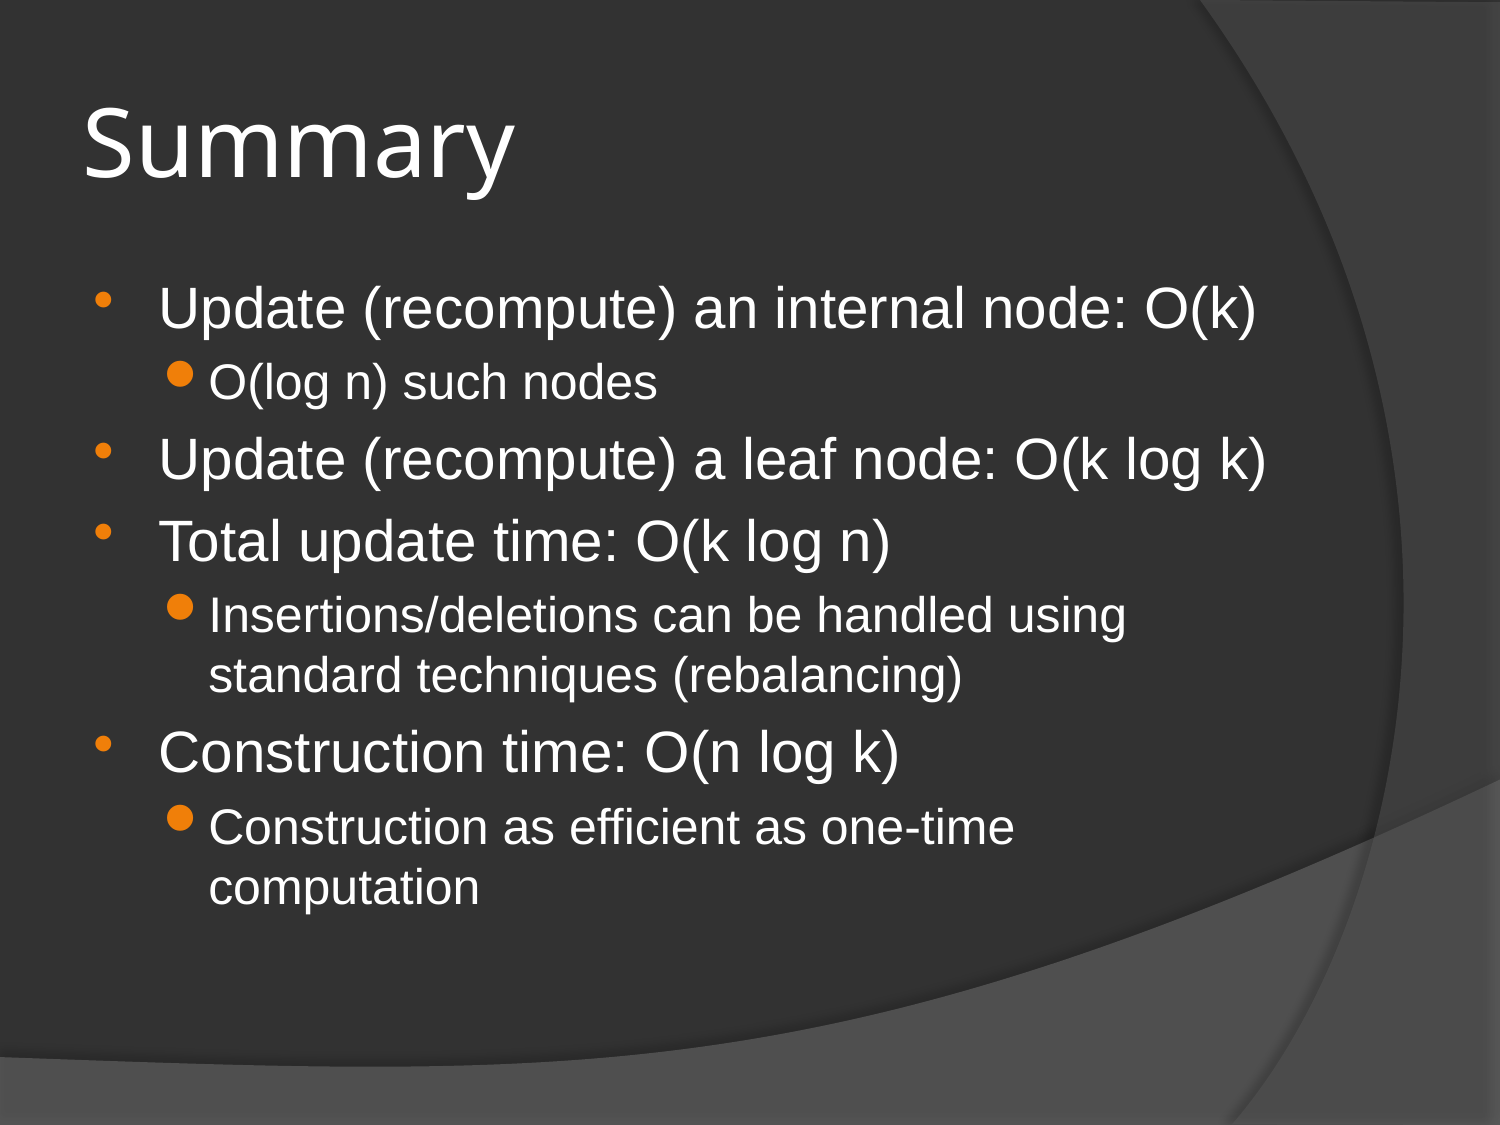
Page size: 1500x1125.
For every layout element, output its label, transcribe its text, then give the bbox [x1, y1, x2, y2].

list Update (recompute) an internal node: O(k) O(log n) such nodes Update (recompute) a leaf node: O(k log k) Total update time: O(k log n) Insertions/deletions can be handled using standard techniques (rebalancing) Construction time: O(n log k) Construction as efficient as one-time computation [75, 262, 1300, 1005]
title Summary [75, 45, 1300, 233]
